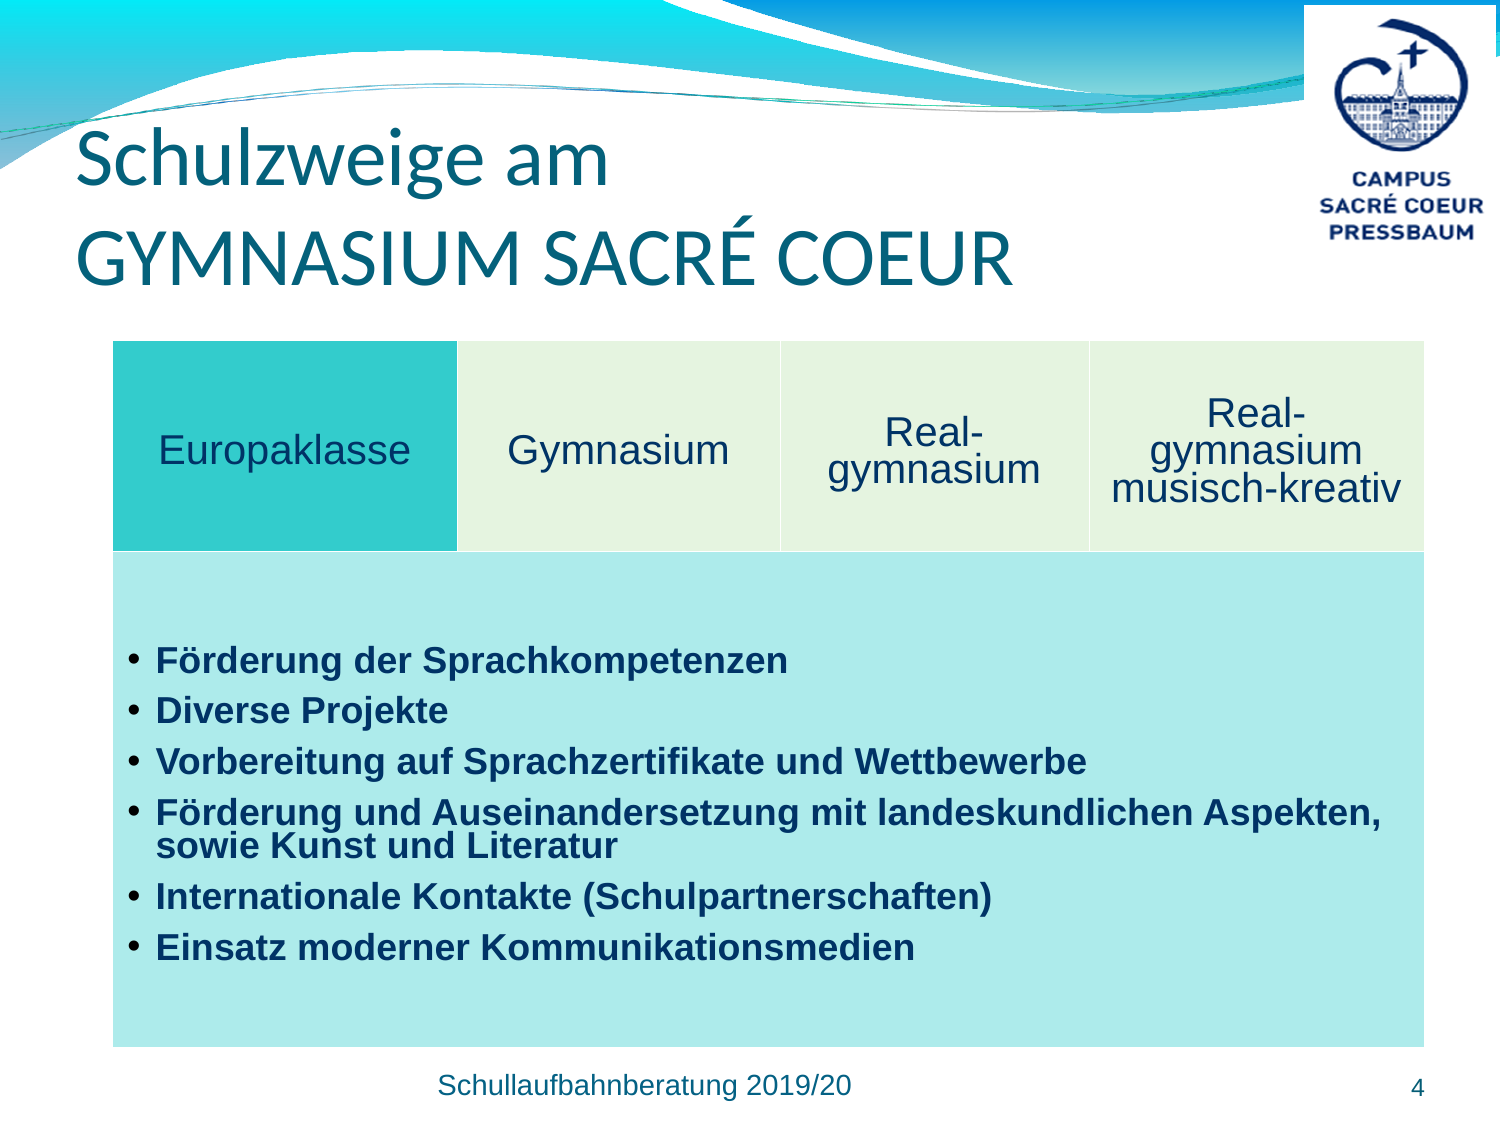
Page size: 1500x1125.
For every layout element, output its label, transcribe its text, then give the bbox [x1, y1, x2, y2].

text_box 4 [1299, 1042, 1425, 1103]
table_header Europaklasse [113, 341, 457, 551]
table_header Real-gymnasium [781, 341, 1089, 551]
table_header Gymnasium [458, 341, 780, 551]
title Schulzweige am GYMNASIUM SACRÉ COEUR [75, 45, 1425, 303]
footer Schullaufbahnberatung 2019/20 [437, 1018, 988, 1103]
table_cell Förderung der Sprachkompetenzen Diverse Projekte Vorbereitung auf Sprachzertifikate und Wettbewerbe Förderung und Auseinandersetzung mit landeskundlichen Aspekten, sowie Kunst und Literatur Internationale Kontakte (Schulpartnerschaften) Einsatz moderner Kommunikationsmedien [113, 552, 1424, 1047]
picture [0, 6, 1500, 257]
table_header Real-gymnasium musisch-kreativ [1090, 341, 1424, 551]
